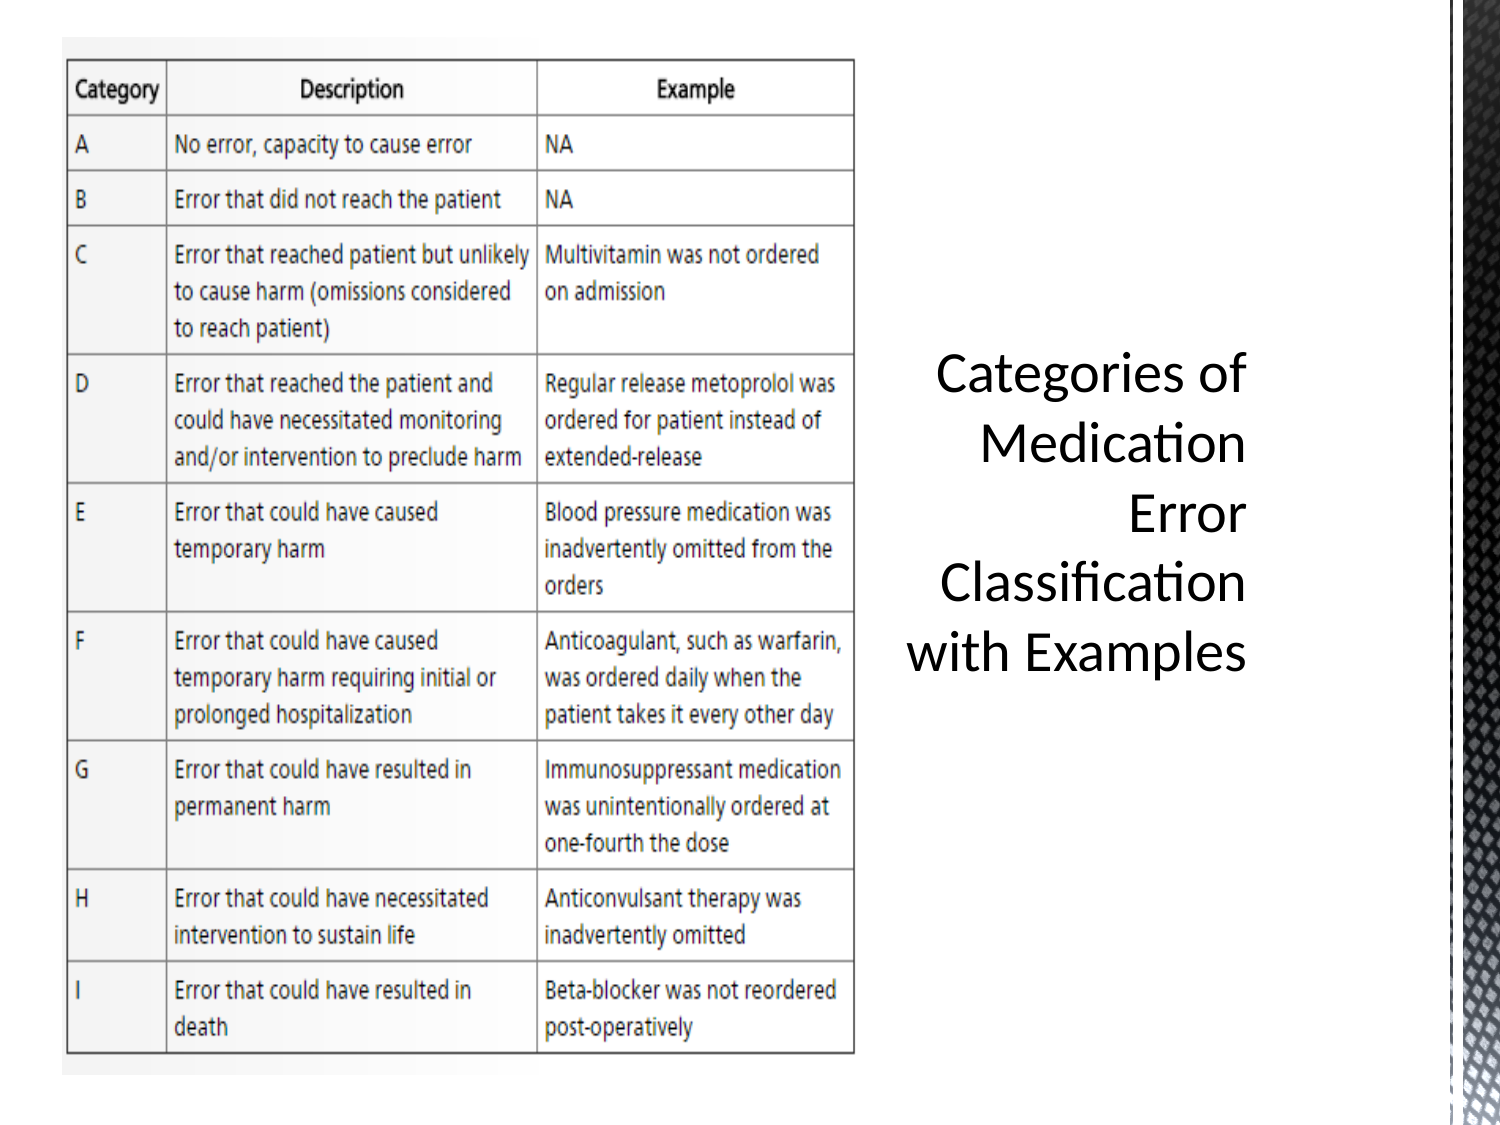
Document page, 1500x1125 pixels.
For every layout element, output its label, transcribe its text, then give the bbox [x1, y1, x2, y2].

picture [1447, 0, 1500, 1125]
picture [62, 37, 863, 1076]
title Categories of Medication Error Classification with Examples [875, 75, 1263, 1013]
